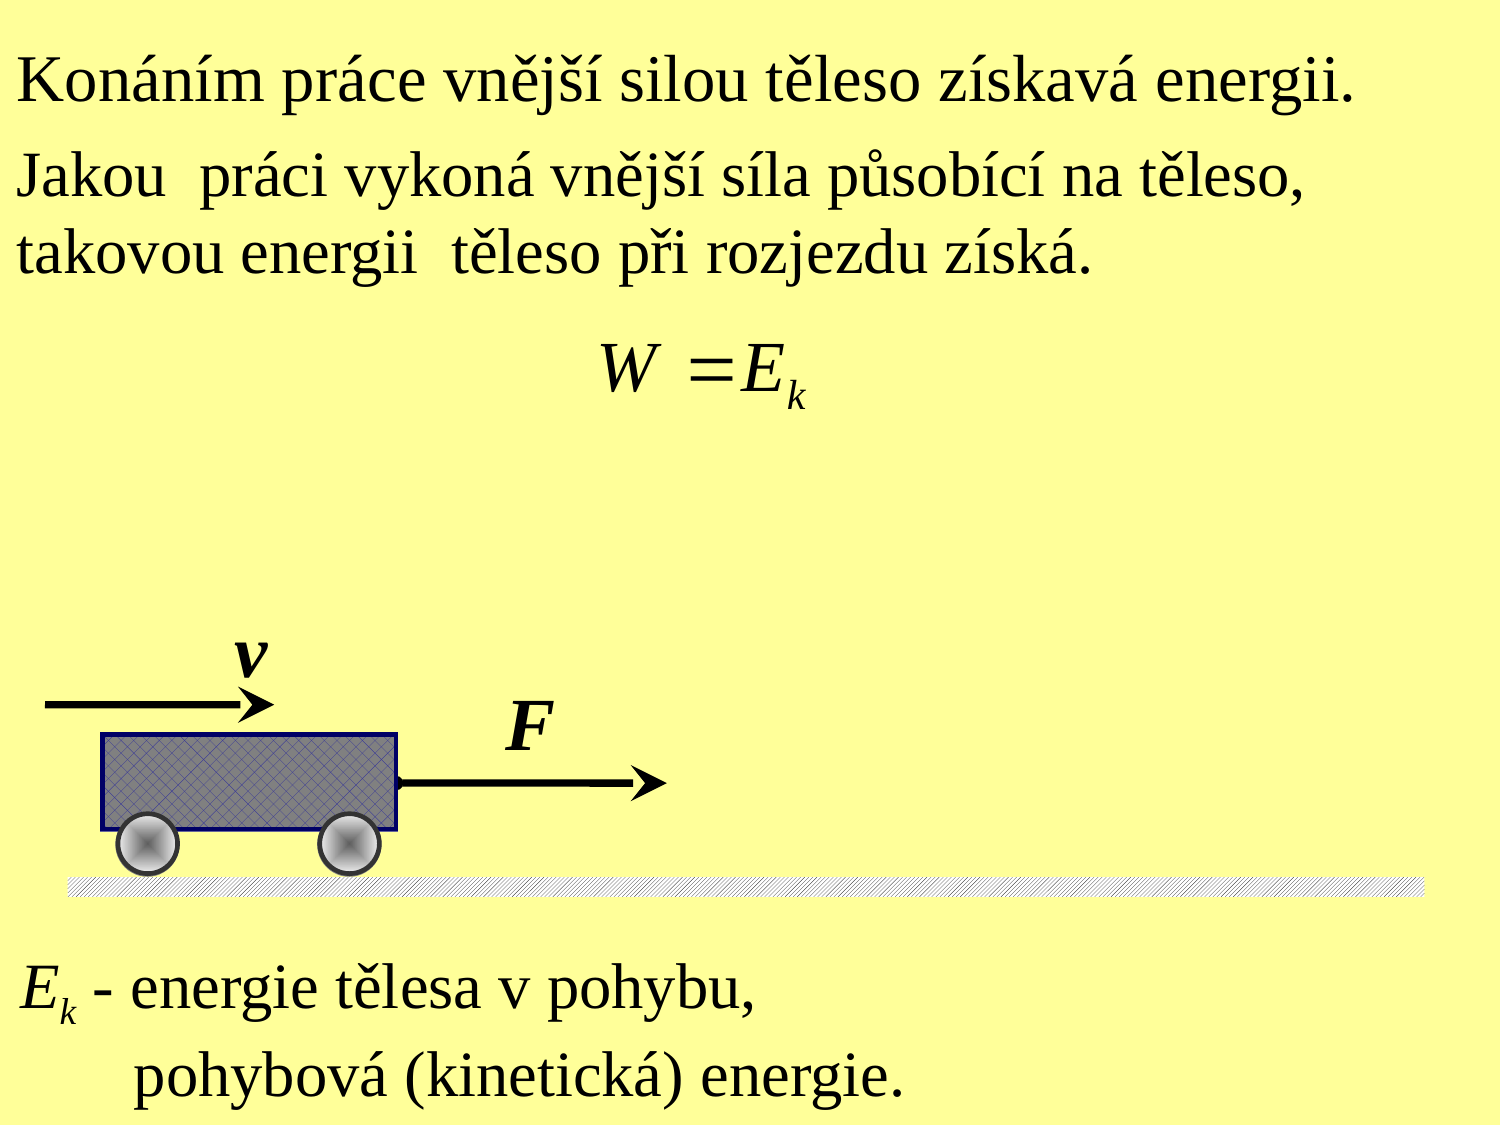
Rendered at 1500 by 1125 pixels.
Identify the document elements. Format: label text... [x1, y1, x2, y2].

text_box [223, 627, 287, 696]
text_box [253, 696, 275, 716]
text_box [102, 734, 396, 874]
text_box Konáním práce vnější silou těleso získavá energii. Jakou práci vykoná vnější síla působící na těleso, takovou energii těleso při rozjezdu získá. [13, 27, 1363, 294]
text_box [646, 772, 667, 794]
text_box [492, 681, 575, 764]
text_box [592, 319, 821, 428]
text_box Ek - energie tělesa v pohybu, pohybová (kinetická) energie. [17, 936, 910, 1117]
text_box [67, 877, 1425, 897]
